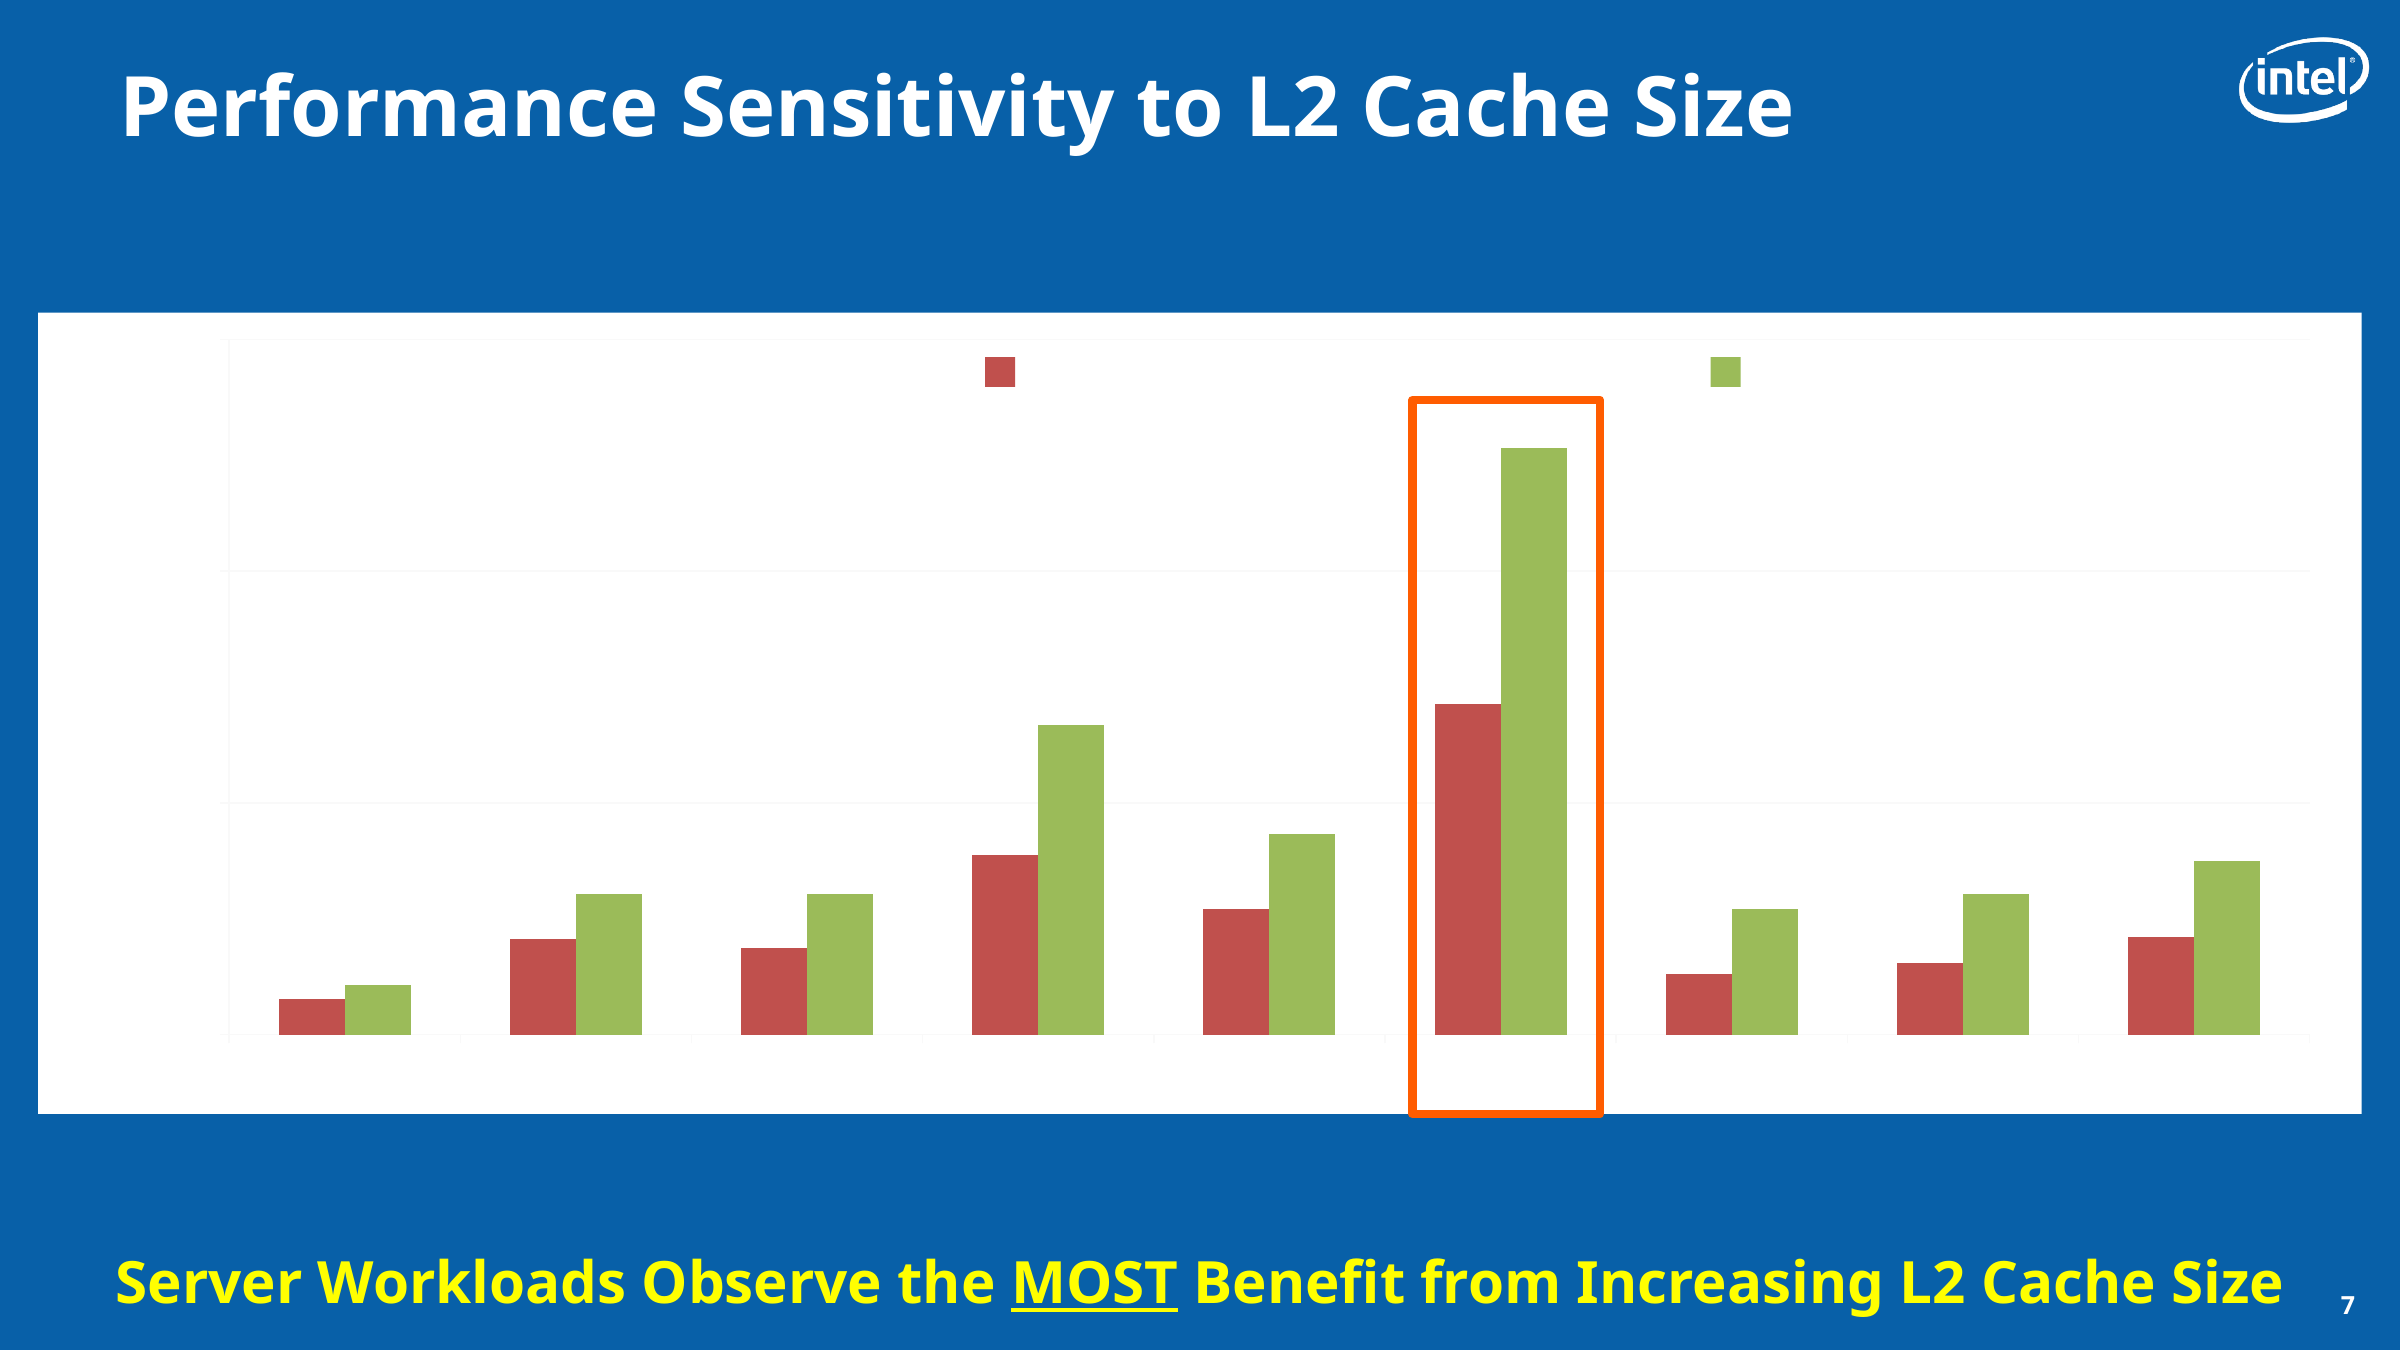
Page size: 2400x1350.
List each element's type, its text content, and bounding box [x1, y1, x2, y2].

title Performance Sensitivity to L2 Cache Size [119, 53, 2282, 229]
chart [37, 312, 2362, 1124]
picture [2237, 36, 2371, 125]
slide_number 7 [2340, 1289, 2400, 1350]
text_box Server Workloads Observe the MOST Benefit from Increasing L2 Cache Size [18, 1237, 2382, 1323]
